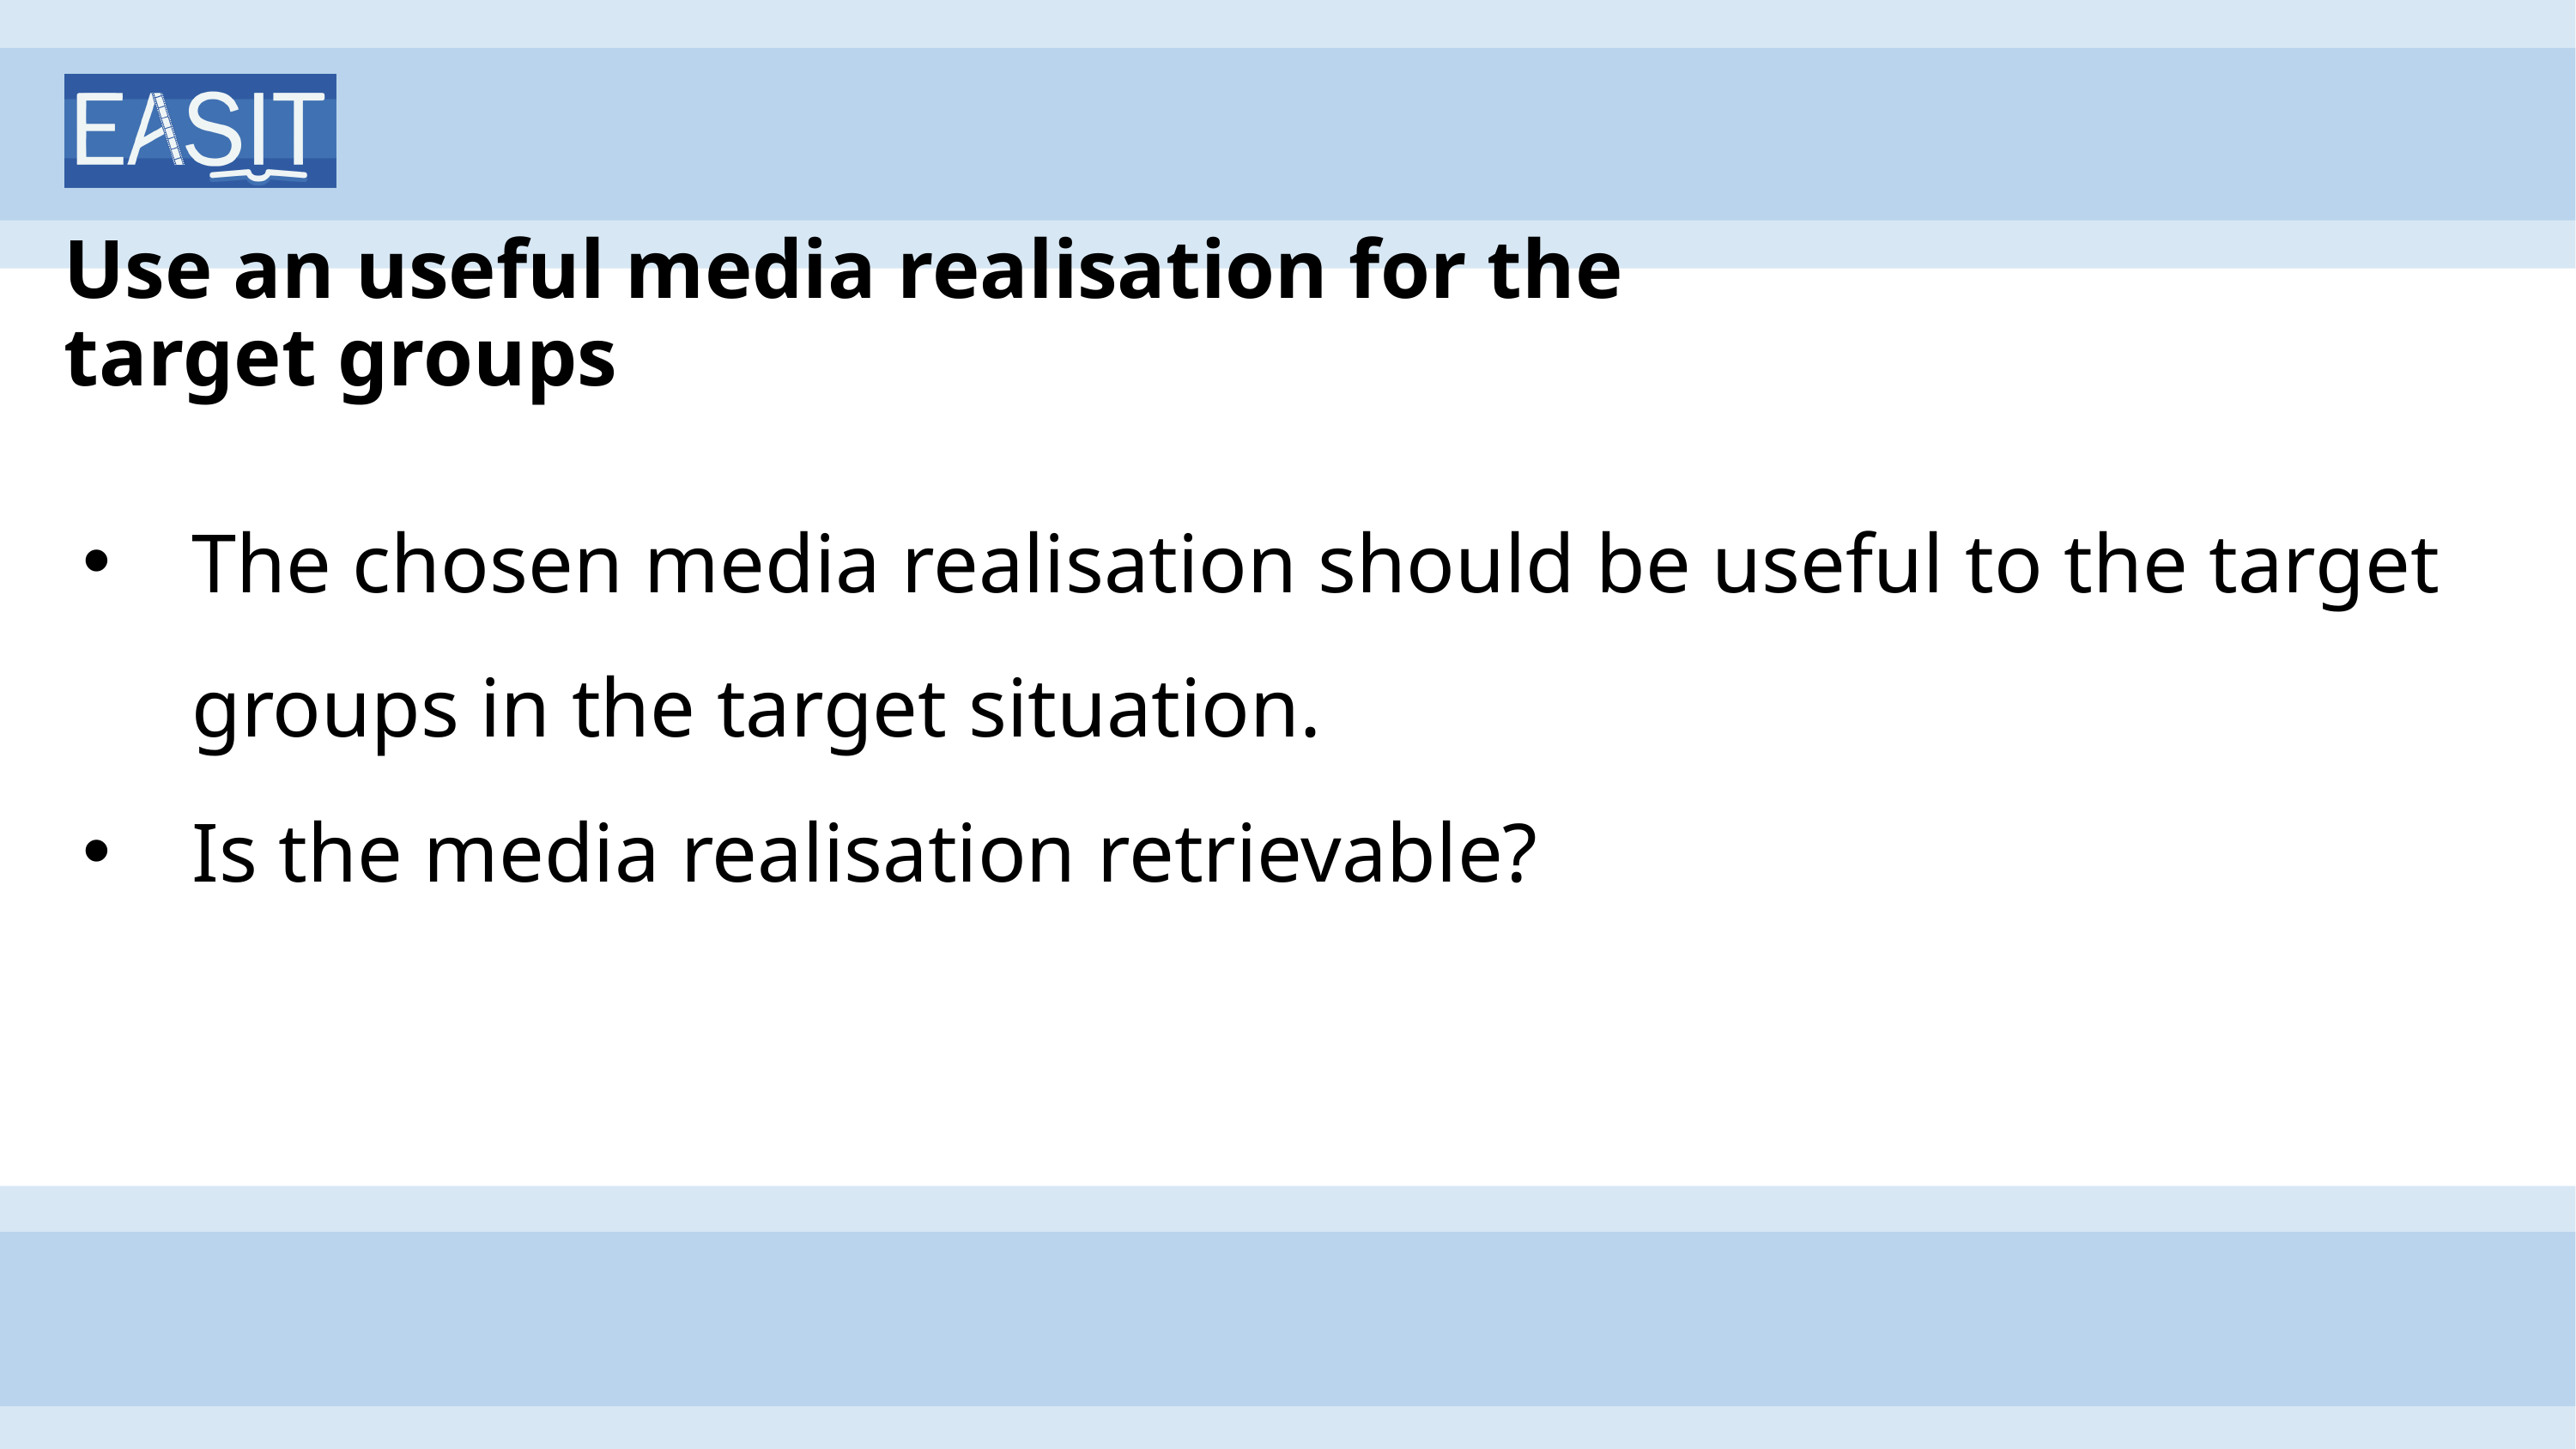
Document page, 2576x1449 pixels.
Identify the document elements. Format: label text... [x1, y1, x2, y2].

title Use an useful media realisation for the target groups [45, 240, 1754, 391]
text_box The chosen media realisation should be useful to the target groups in the target situation. Is the media realisation retrievable? [64, 453, 2494, 908]
picture [64, 74, 336, 188]
